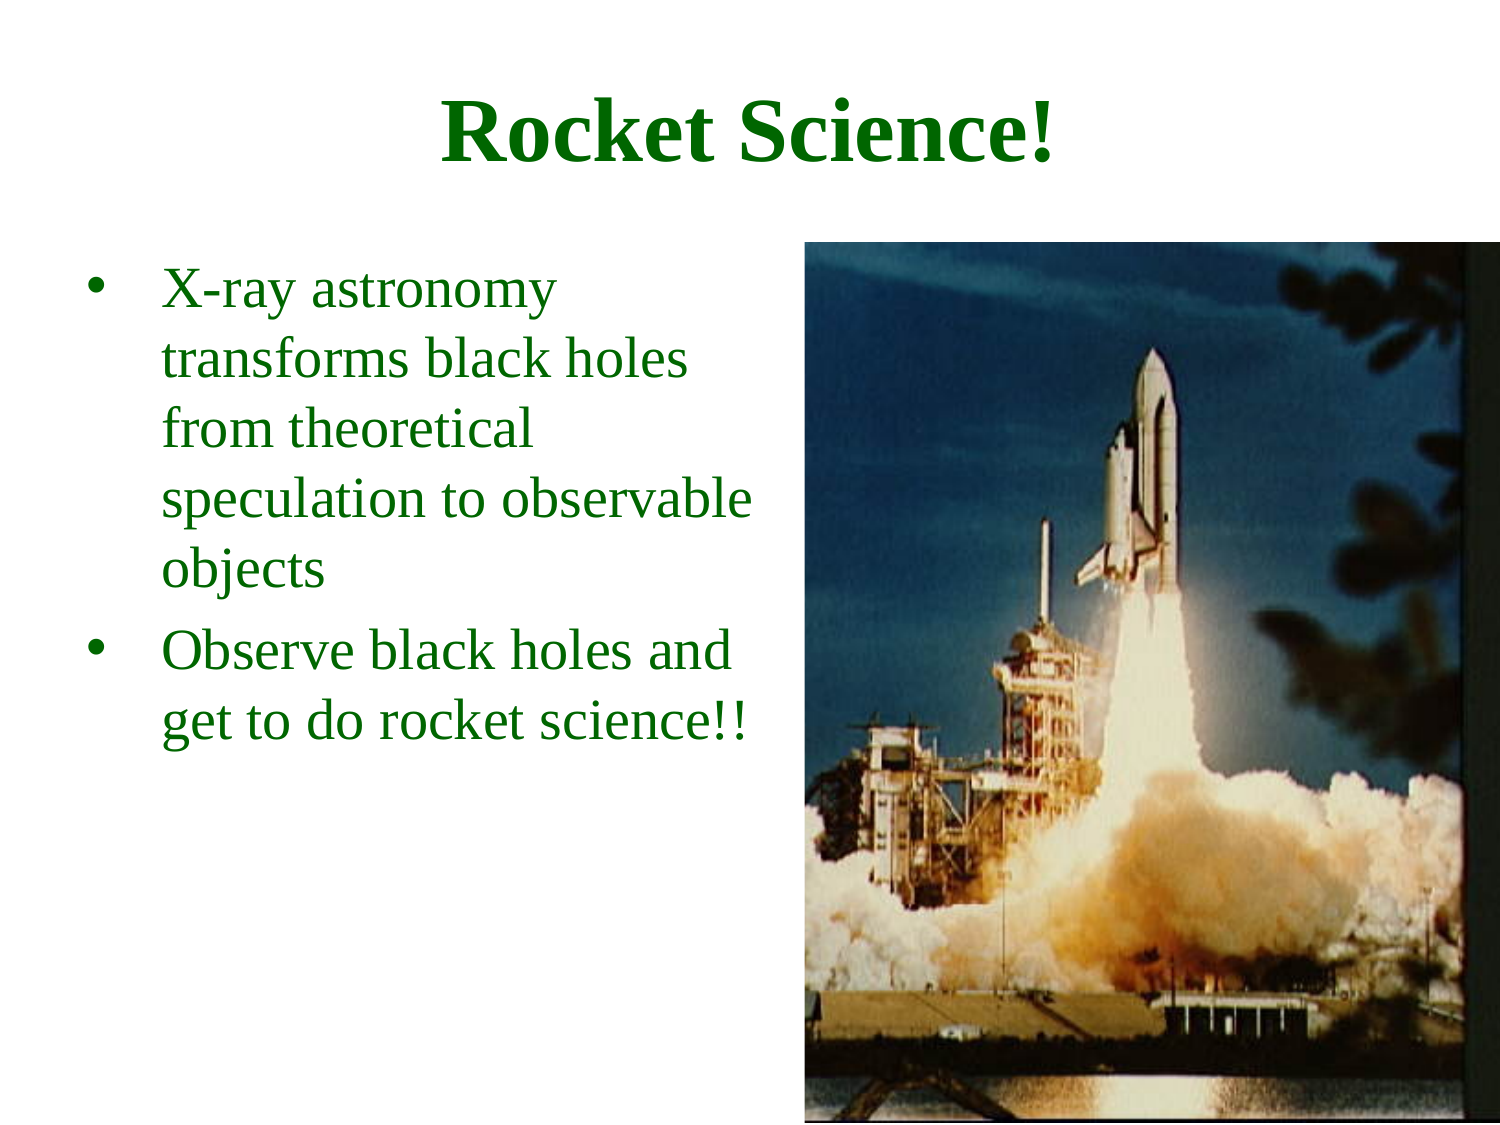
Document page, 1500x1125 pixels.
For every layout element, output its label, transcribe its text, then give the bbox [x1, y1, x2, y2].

picture [804, 241, 1500, 1124]
text_box X-ray astronomy transforms black holes from theoretical speculation to observable objects Observe black holes and get to do rocket science!! [71, 242, 798, 939]
text_box Rocket Science! [112, 30, 1388, 219]
